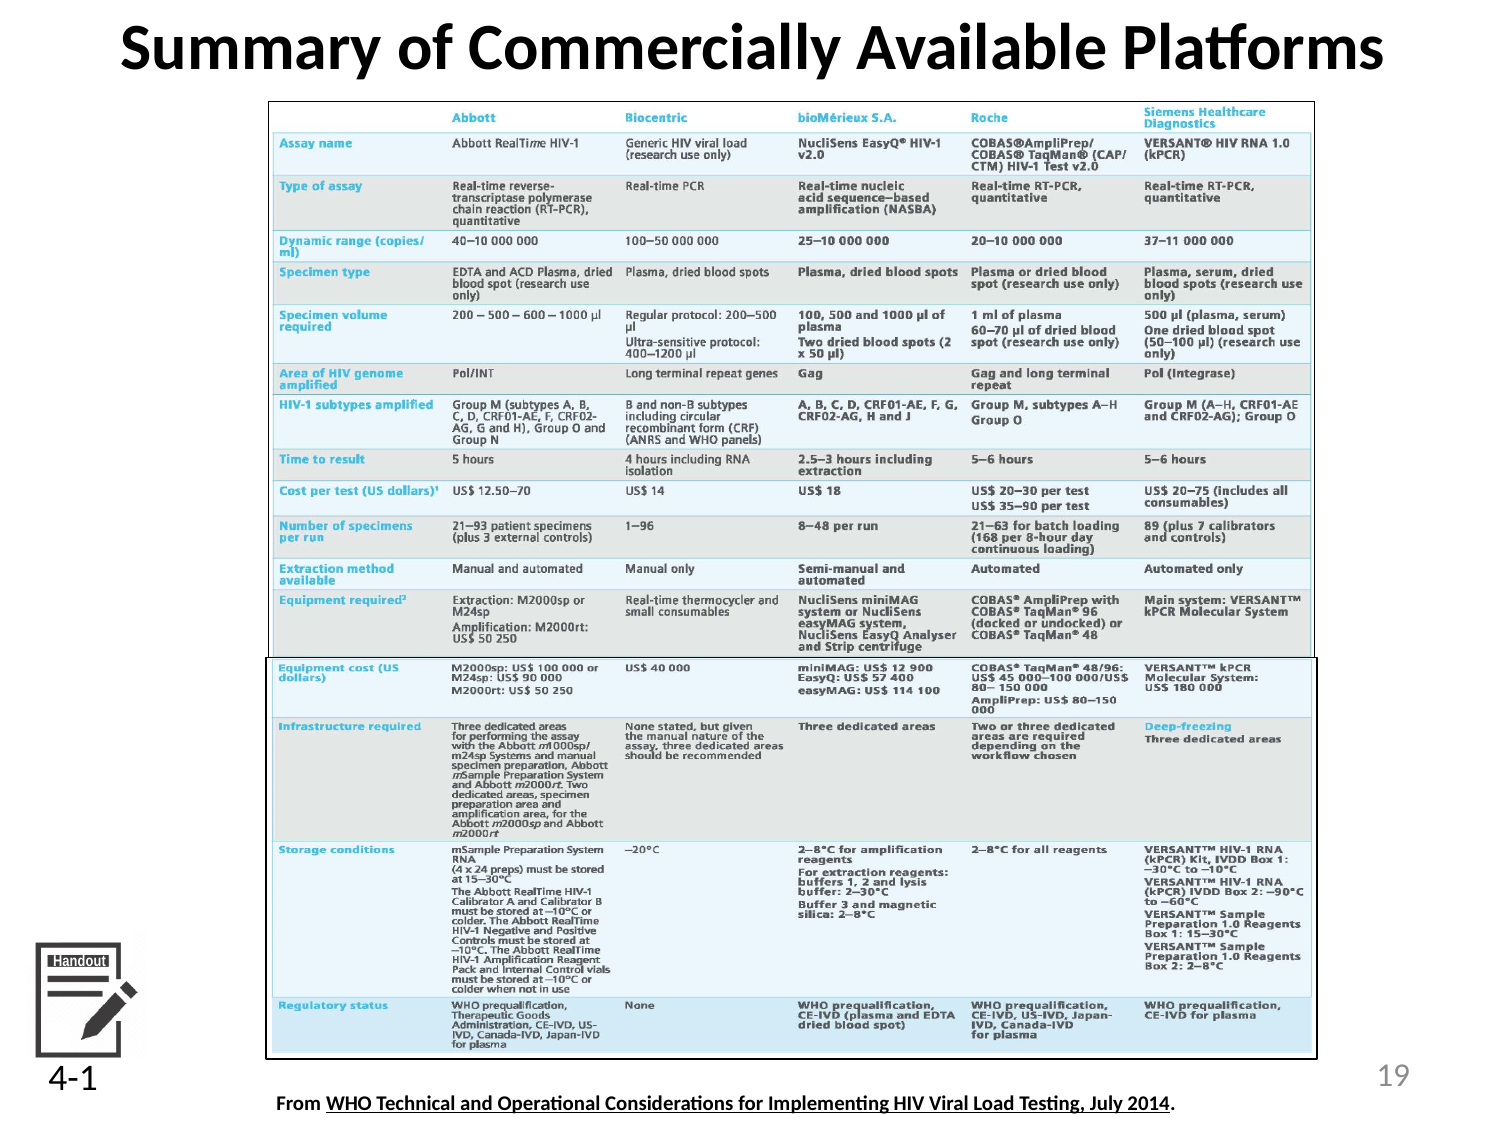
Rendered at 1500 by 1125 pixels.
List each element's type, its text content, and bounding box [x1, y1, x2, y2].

text_box From WHO Technical and Operational Considerations for Implementing HIV Viral Load Testing, July 2014. [261, 1082, 585, 1123]
title Summary of Commercially Available Platforms [79, 0, 492, 90]
text_box From WHO Technical and Operational Considerations for Implementing HIV Viral Load Testing, July 2014. [997, 1082, 1191, 1123]
slide_number 19 [1074, 1042, 1425, 1103]
title Summary of Commercially Available Platforms [1091, 0, 1430, 90]
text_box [24, 931, 148, 1107]
picture [267, 0, 1316, 1125]
